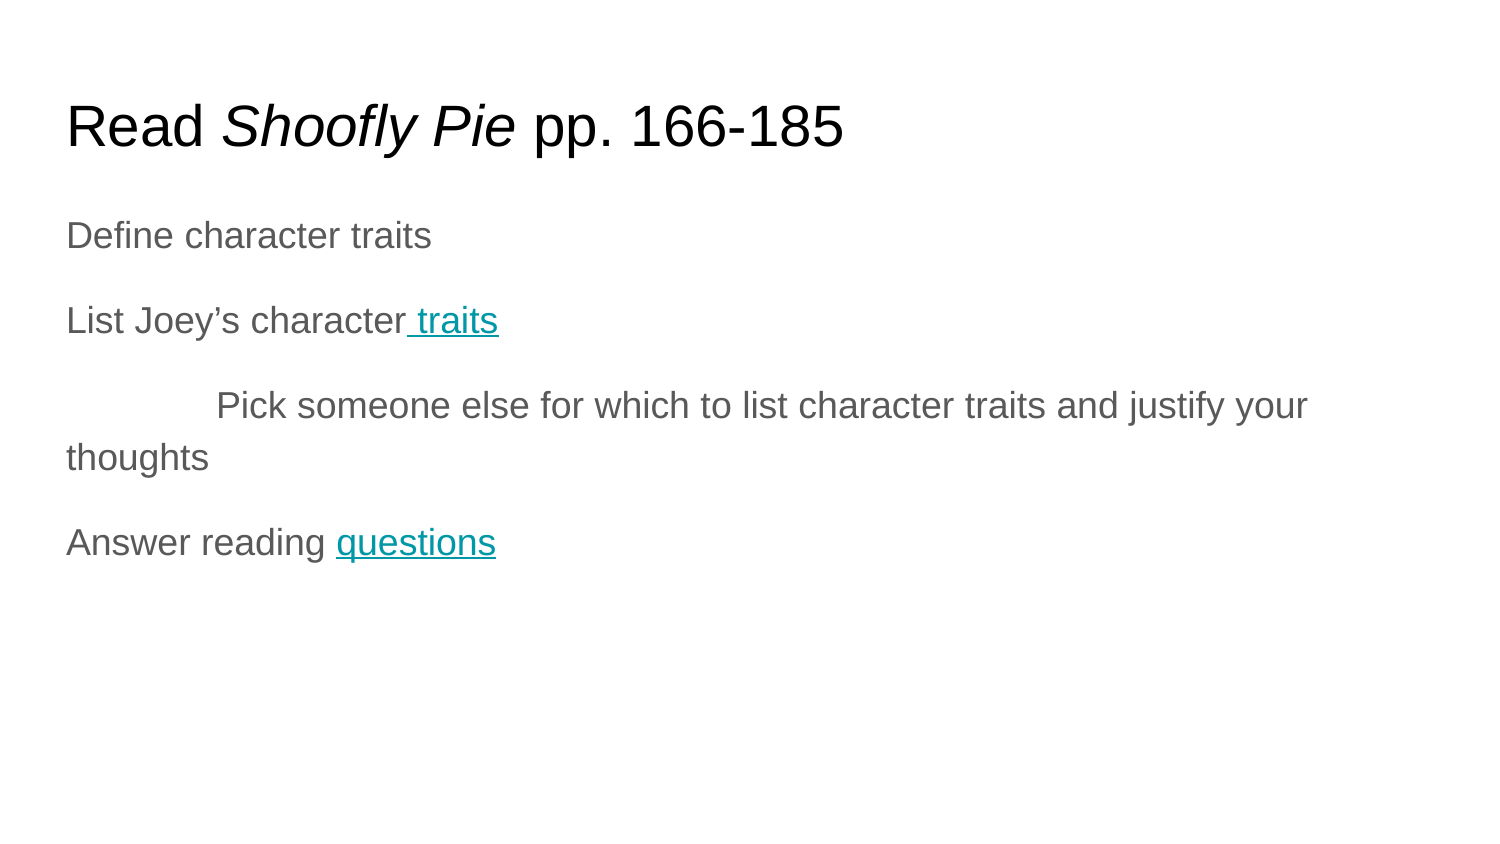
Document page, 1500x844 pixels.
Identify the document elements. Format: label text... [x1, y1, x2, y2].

list Define character traits List Joey’s character traits Pick someone else for which to list character traits and justify your thoughts Answer reading questions [51, 189, 1449, 750]
title Read Shoofly Pie pp. 166-185 [51, 72, 1449, 167]
